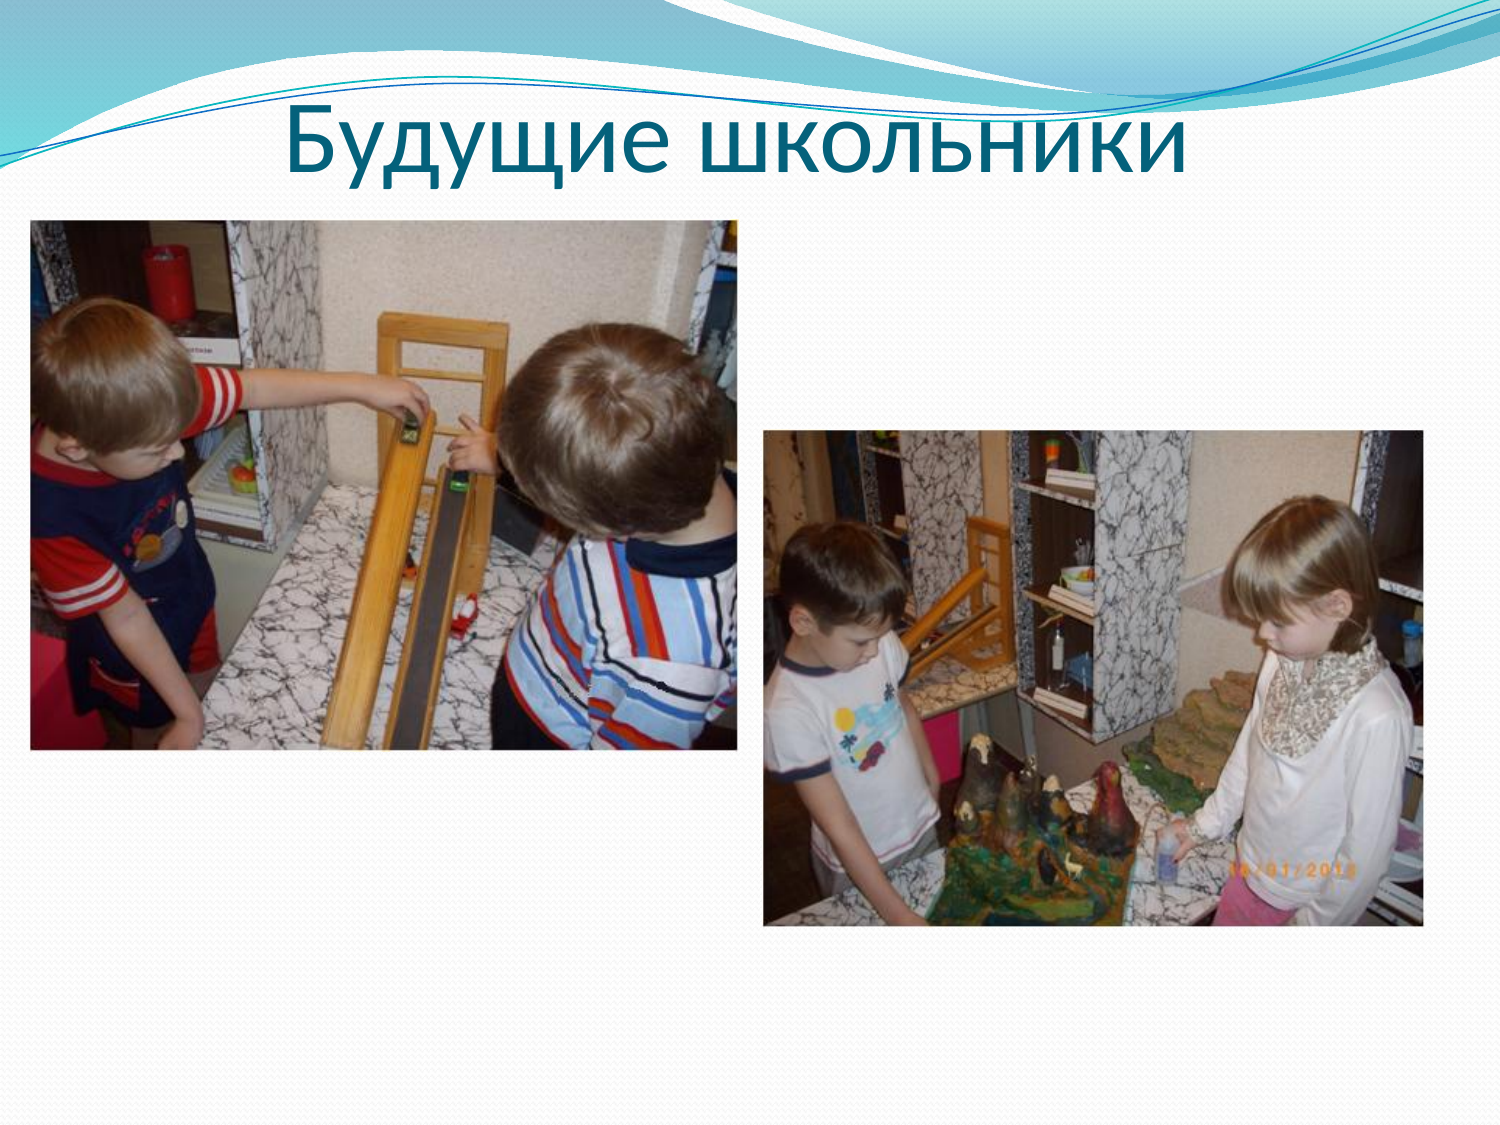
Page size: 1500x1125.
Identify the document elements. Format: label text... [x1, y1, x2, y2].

title Будущие школьники [283, 50, 1205, 194]
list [762, 429, 1426, 929]
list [29, 219, 739, 753]
